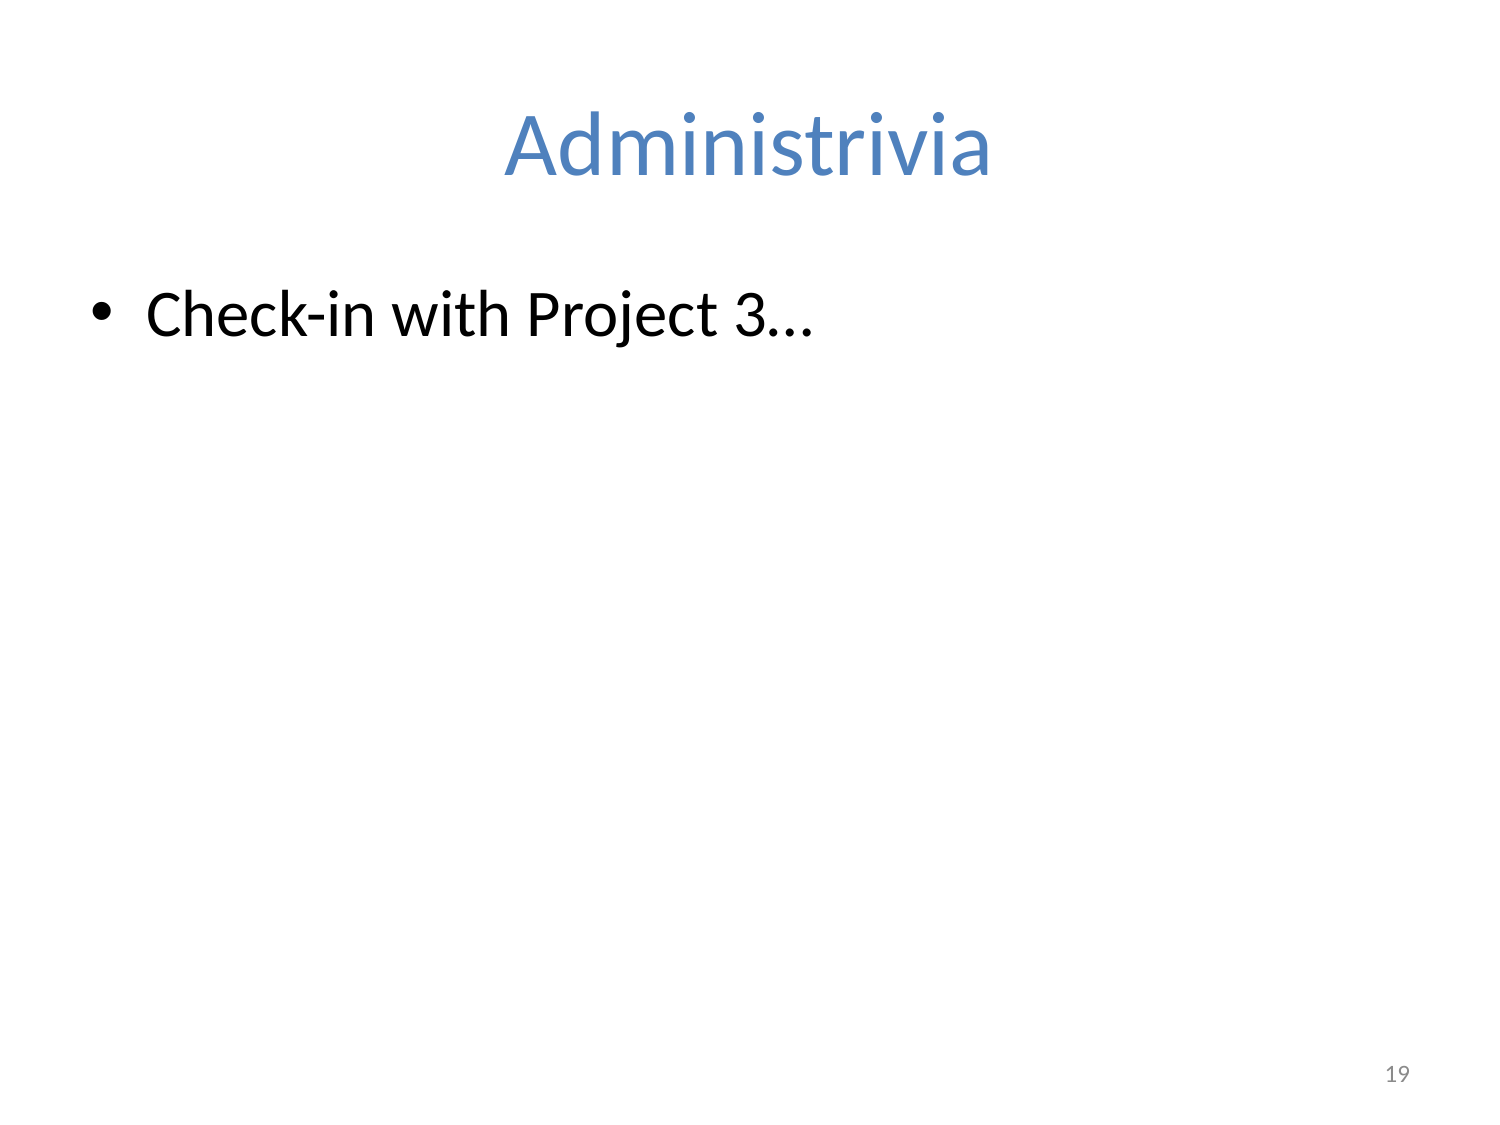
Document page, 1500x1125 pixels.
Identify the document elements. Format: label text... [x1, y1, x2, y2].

list Check-in with Project 3… [75, 262, 1425, 1073]
slide_number 19 [1074, 1042, 1425, 1103]
title Administrivia [75, 45, 1425, 233]
